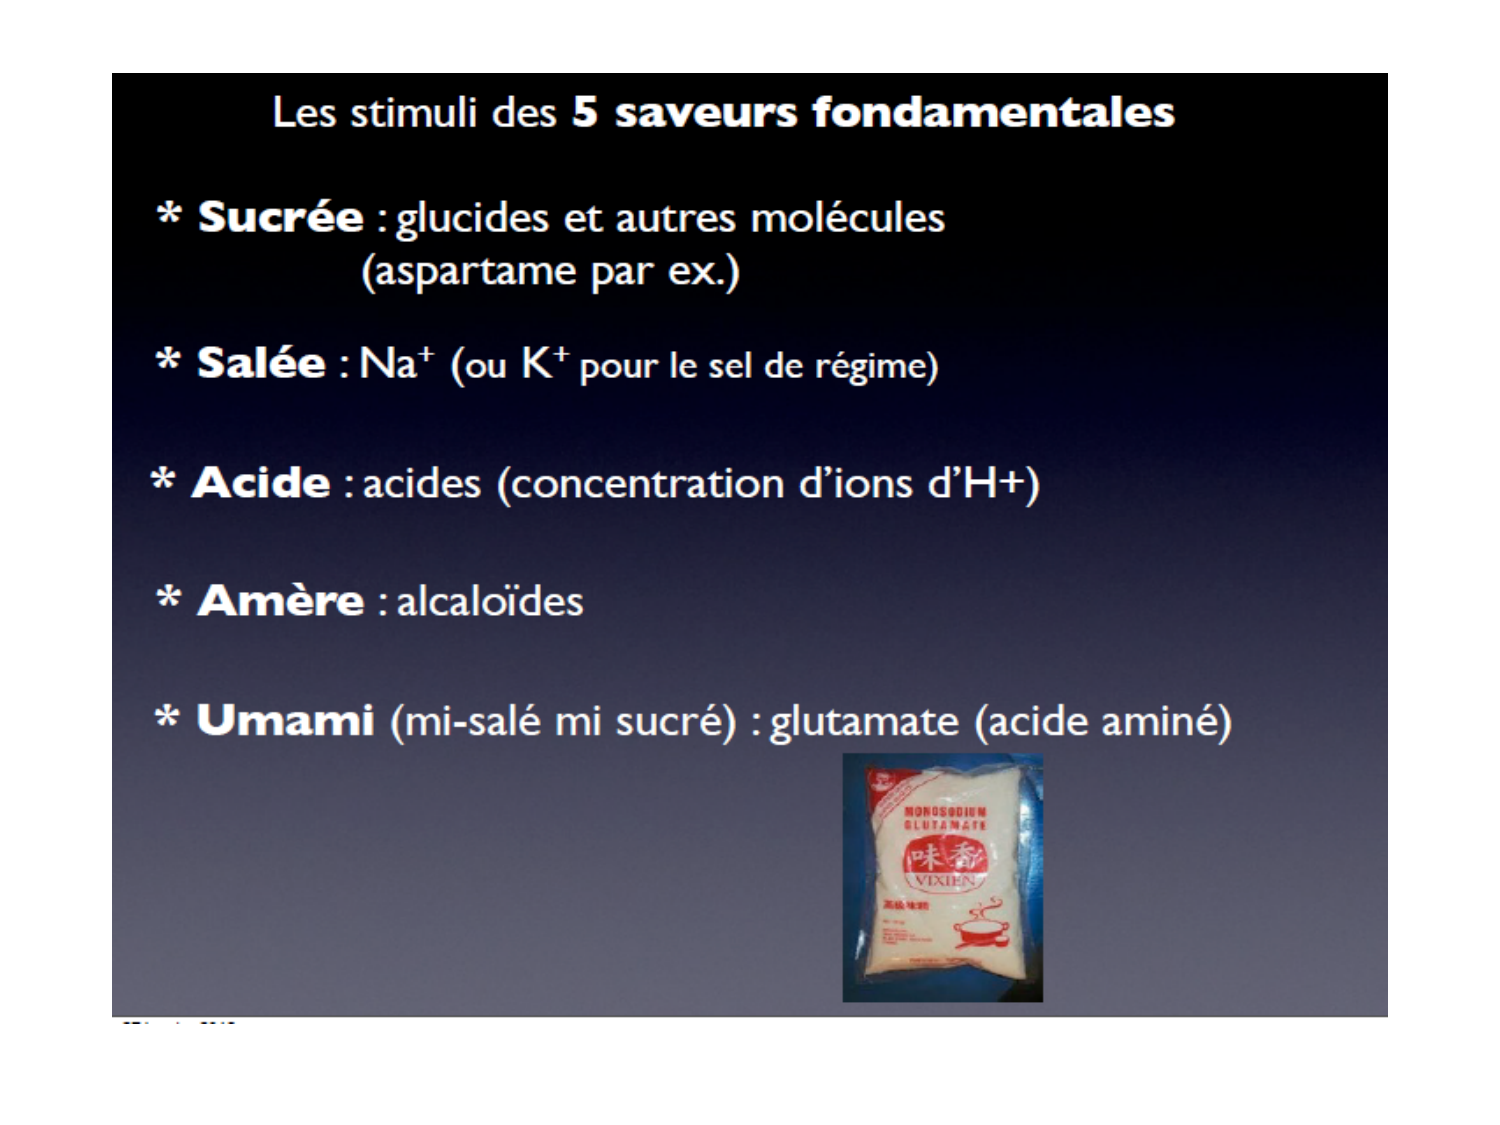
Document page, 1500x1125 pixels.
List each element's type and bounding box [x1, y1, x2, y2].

picture [111, 73, 1389, 1024]
